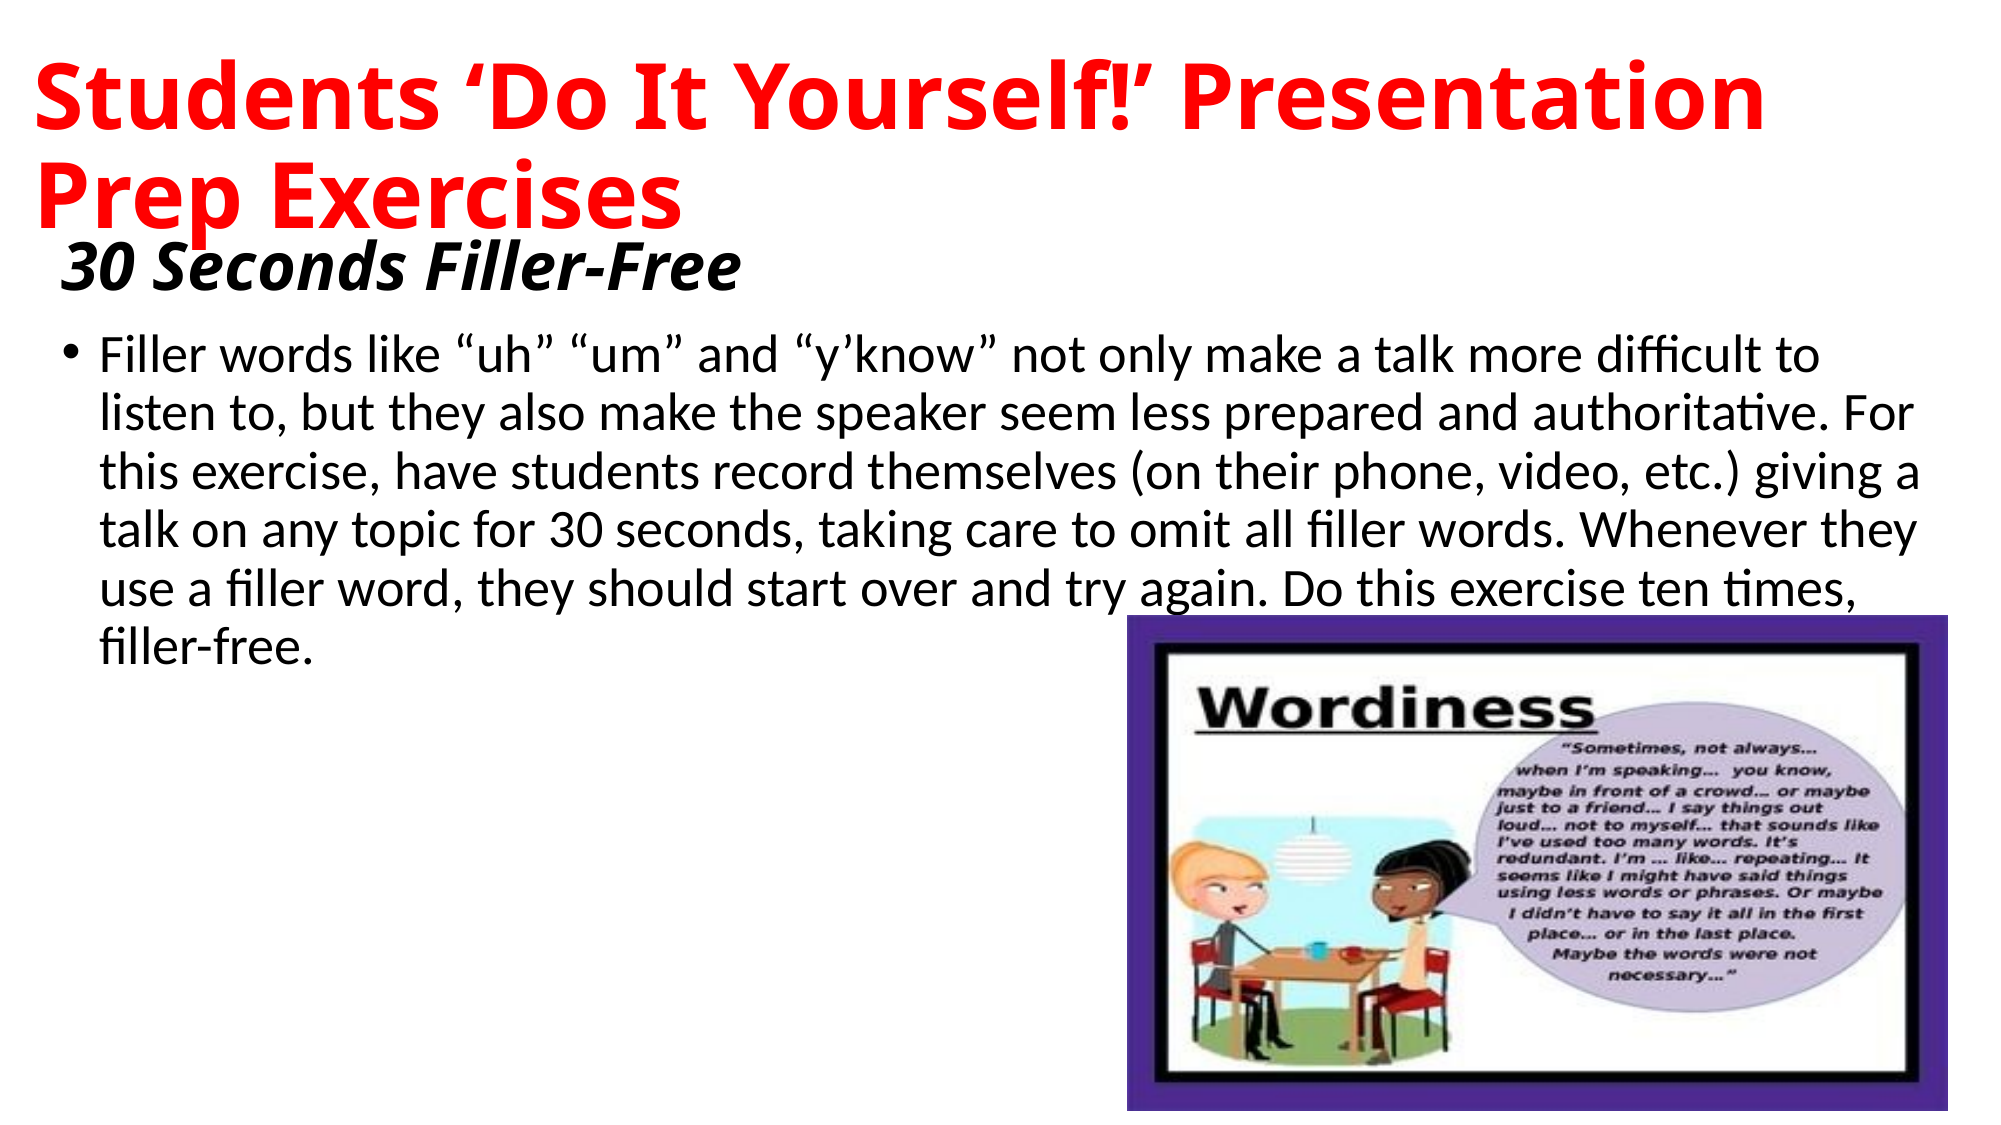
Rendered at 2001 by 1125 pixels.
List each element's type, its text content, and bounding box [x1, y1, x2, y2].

picture [1127, 615, 1948, 1111]
list 30 Seconds Filler-Free Filler words like “uh” “um” and “y’know” not only make a talk more difficult to listen to, but they also make the speaker seem less prepared and authoritative. For this exercise, have students record themselves (on their phone, video, etc.) giving a talk on any topic for 30 seconds, taking care to omit all filler words. Whenever they use a filler word, they should start over and try again. Do this exercise ten times, filler-free. [61, 232, 1945, 1125]
title Students ‘Do It Yourself!’ Presentation Prep Exercises [33, 41, 1973, 259]
